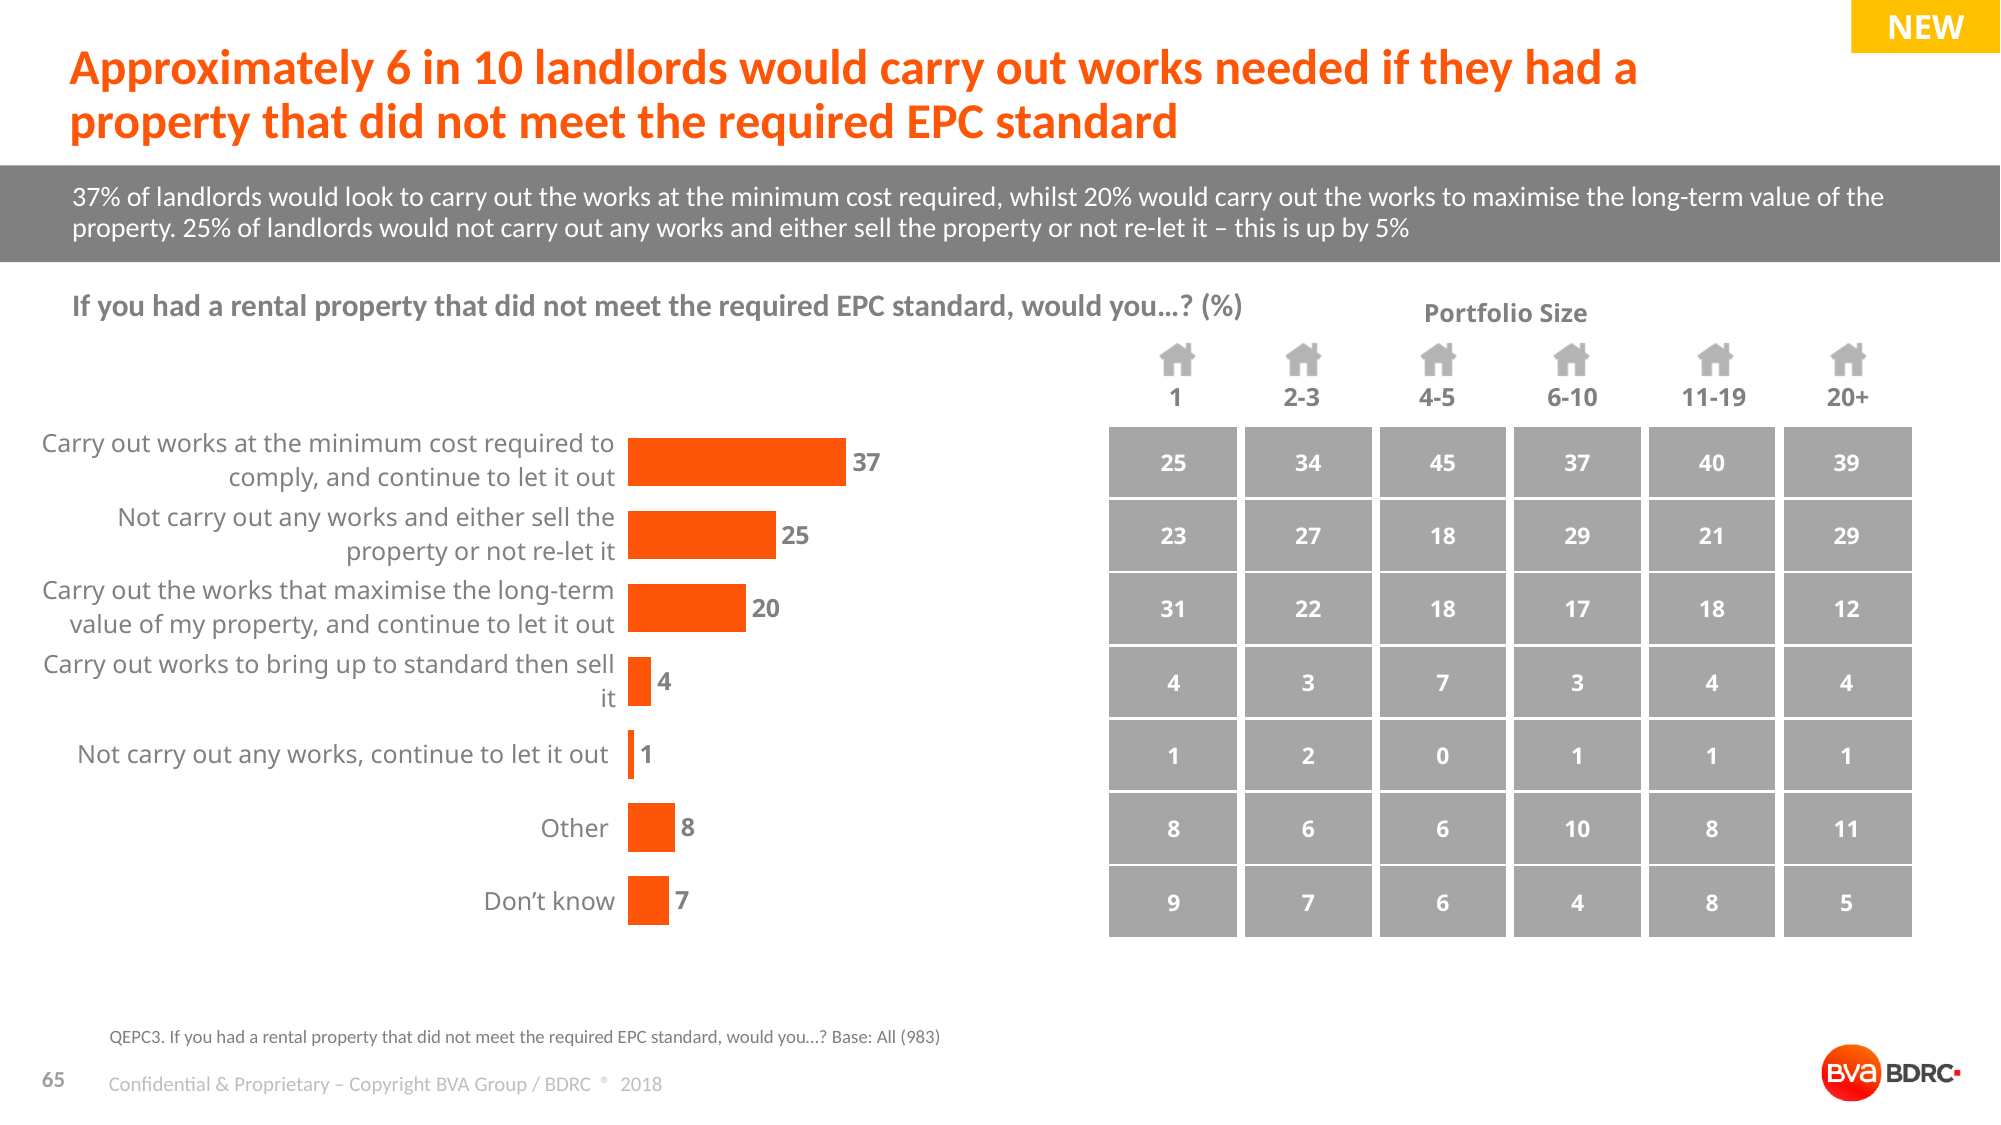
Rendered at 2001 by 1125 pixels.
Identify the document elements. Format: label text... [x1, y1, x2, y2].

title Approximately 6 in 10 landlords would carry out works needed if they had a property that did not meet the required EPC standard [69, 40, 1779, 151]
table_cell 11 [1784, 793, 1912, 864]
list 37% of landlords would look to carry out the works at the minimum cost required, whilst 20% would carry out the works to maximise the long-term value of the property. 25% of landlords would not carry out any works and either sell the property or not re-let it – this is up by 5% [72, 165, 1890, 261]
table_header 39 [1784, 427, 1912, 497]
table_cell 2 [1245, 720, 1372, 790]
table_header 37 [1514, 429, 1641, 497]
table_cell 8 [1649, 866, 1775, 937]
table_cell 18 [1380, 500, 1506, 571]
table_cell Other [32, 790, 617, 864]
table_cell 17 [1514, 573, 1641, 644]
table_cell 9 [1135, 866, 1237, 937]
table_cell 3 [1245, 647, 1372, 717]
table_cell 1 [1135, 720, 1237, 790]
table_cell 23 [1135, 500, 1237, 571]
table_cell 12 [1784, 573, 1912, 644]
table_cell 21 [1649, 500, 1775, 571]
table_cell 6 [1380, 793, 1506, 864]
table_cell 10 [1514, 793, 1641, 864]
picture [1797, 1037, 1982, 1108]
table_cell 1 [1649, 720, 1775, 790]
table_cell 8 [1649, 793, 1775, 864]
table_cell 7 [1380, 647, 1506, 717]
text_box NEW [1851, 0, 2000, 54]
table_cell 6 [1380, 866, 1506, 937]
table_cell 4 [1514, 866, 1641, 937]
table_cell 1 [1514, 720, 1641, 790]
table_cell 3 [1514, 647, 1641, 717]
table_cell 29 [1514, 500, 1641, 571]
table_header 34 [1245, 429, 1372, 497]
table_header 40 [1649, 429, 1775, 497]
table_cell 4 [1649, 647, 1775, 717]
table_cell 5 [1784, 866, 1912, 937]
table_cell 7 [1245, 866, 1372, 937]
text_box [1131, 341, 1898, 420]
table_cell 1 [1784, 720, 1912, 790]
table_cell 0 [1380, 720, 1506, 790]
table_cell 8 [1135, 793, 1237, 864]
list QEPC3. If you had a rental property that did not meet the required EPC standard, would you…? Base: All (983) [109, 1015, 1655, 1061]
table_cell 6 [1245, 793, 1372, 864]
list If you had a rental property that did not meet the required EPC standard, would you…? (%) [72, 274, 1869, 339]
table_cell Not carry out any works and either sell the property or not re-let it [32, 496, 617, 570]
table_cell 4 [1135, 647, 1237, 717]
table_cell 18 [1380, 573, 1506, 644]
table_header 25 [1135, 429, 1237, 497]
table_cell Don’t know [32, 864, 617, 937]
text_box Portfolio Size [1303, 290, 1709, 335]
table_cell 18 [1649, 573, 1775, 644]
table_cell 4 [1784, 647, 1912, 717]
table_header Carry out works at the minimum cost required to comply, and continue to let it out [32, 422, 617, 496]
table_cell 31 [1135, 573, 1237, 644]
table_cell Not carry out any works, continue to let it out [32, 717, 617, 790]
table_cell Carry out the works that maximise the long-term value of my property, and continue to let it out [32, 570, 617, 643]
table_cell Carry out works to bring up to standard then sell it [32, 643, 617, 717]
table_cell 27 [1245, 500, 1372, 571]
table_cell 22 [1245, 573, 1372, 644]
table_header 45 [1380, 429, 1506, 497]
chart [627, 393, 1131, 938]
table_cell 29 [1784, 500, 1912, 571]
